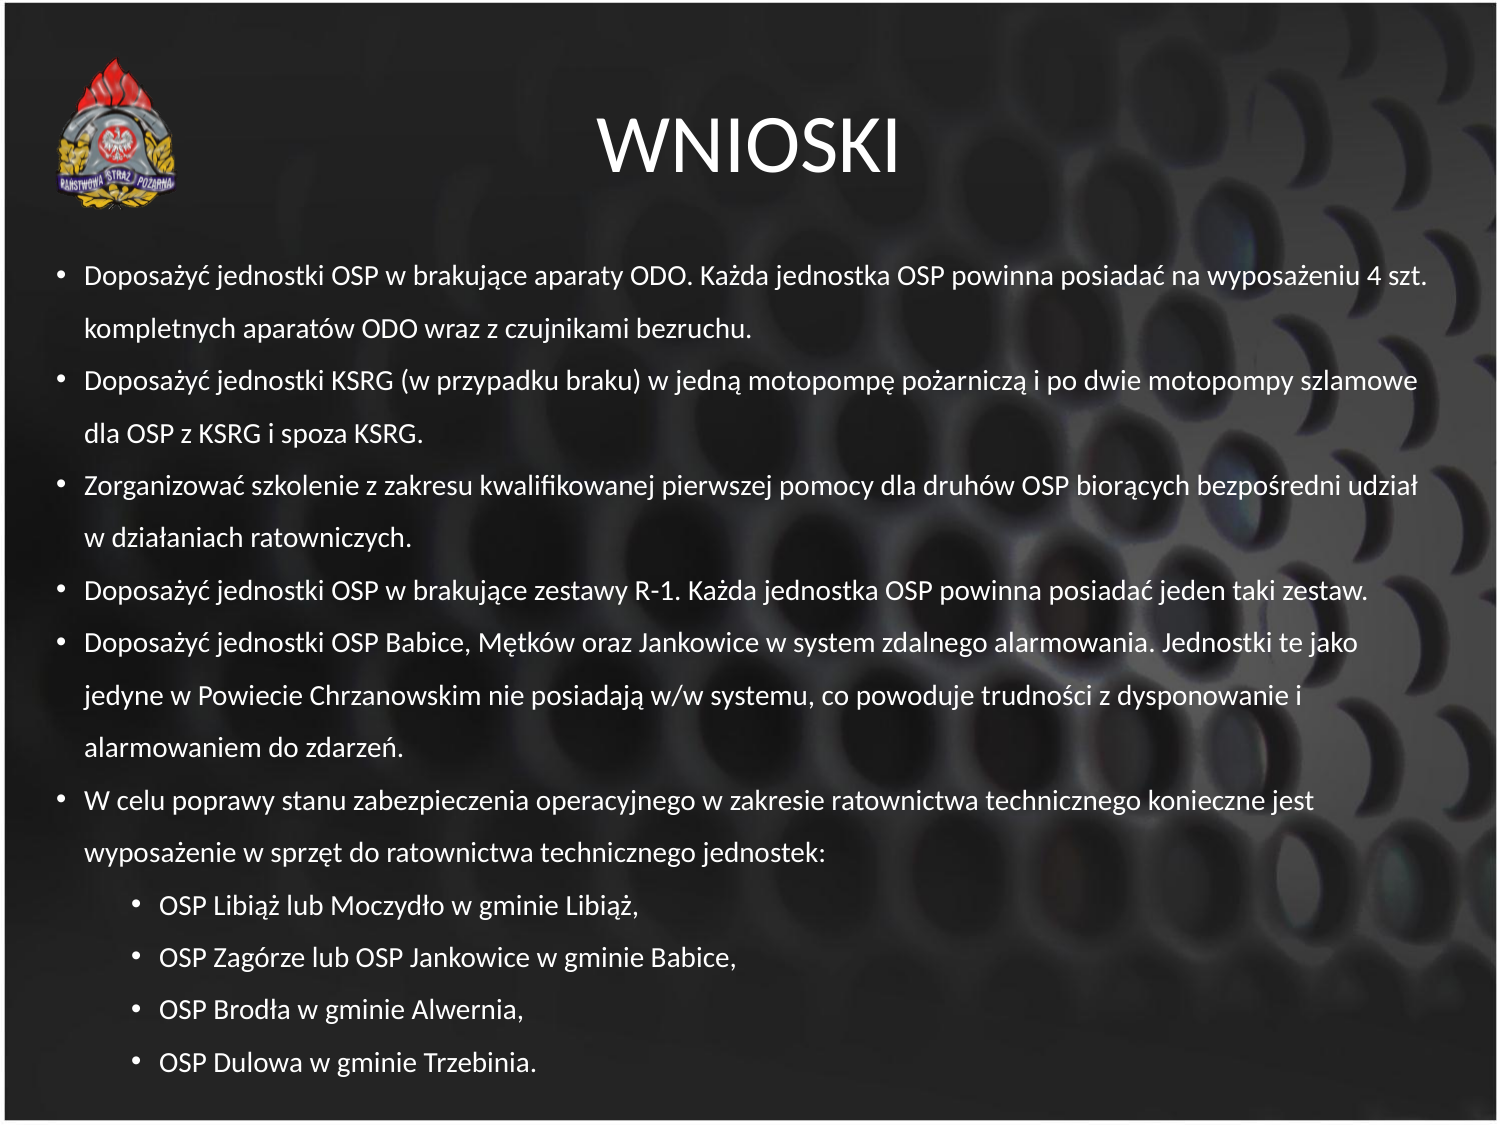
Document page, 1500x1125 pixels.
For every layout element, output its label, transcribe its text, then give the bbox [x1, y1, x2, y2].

picture [0, 0, 1500, 1125]
text_box Doposażyć jednostki OSP w brakujące aparaty ODO. Każda jednostka OSP powinna posiadać na wyposażeniu 4 szt. kompletnych aparatów ODO wraz z czujnikami bezruchu. Doposażyć jednostki KSRG (w przypadku braku) w jedną motopompę pożarniczą i po dwie motopompy szlamowe dla OSP z KSRG i spoza KSRG. Zorganizować szkolenie z zakresu kwalifikowanej pierwszej pomocy dla druhów OSP biorących bezpośredni udział w działaniach ratowniczych. Doposażyć jednostki OSP w brakujące zestawy R-1. Każda jednostka OSP powinna posiadać jeden taki zestaw. Doposażyć jednostki OSP Babice, Mętków oraz Jankowice w system zdalnego alarmowania. Jednostki te jako jedyne w Powiecie Chrzanowskim nie posiadają w/w systemu, co powoduje trudności z dysponowanie i alarmowaniem do zdarzeń. W celu poprawy stanu zabezpieczenia operacyjnego w zakresie ratownictwa technicznego konieczne jest wyposażenie w sprzęt do ratownictwa technicznego jednostek: OSP Libiąż lub Moczydło w gminie Libiąż, OSP Zagórze lub OSP Jankowice w gminie Babice, OSP Brodła w gminie Alwernia, OSP Dulowa w gminie Trzebinia. [41, 231, 1459, 1086]
title WNIOSKI [75, 45, 1425, 233]
